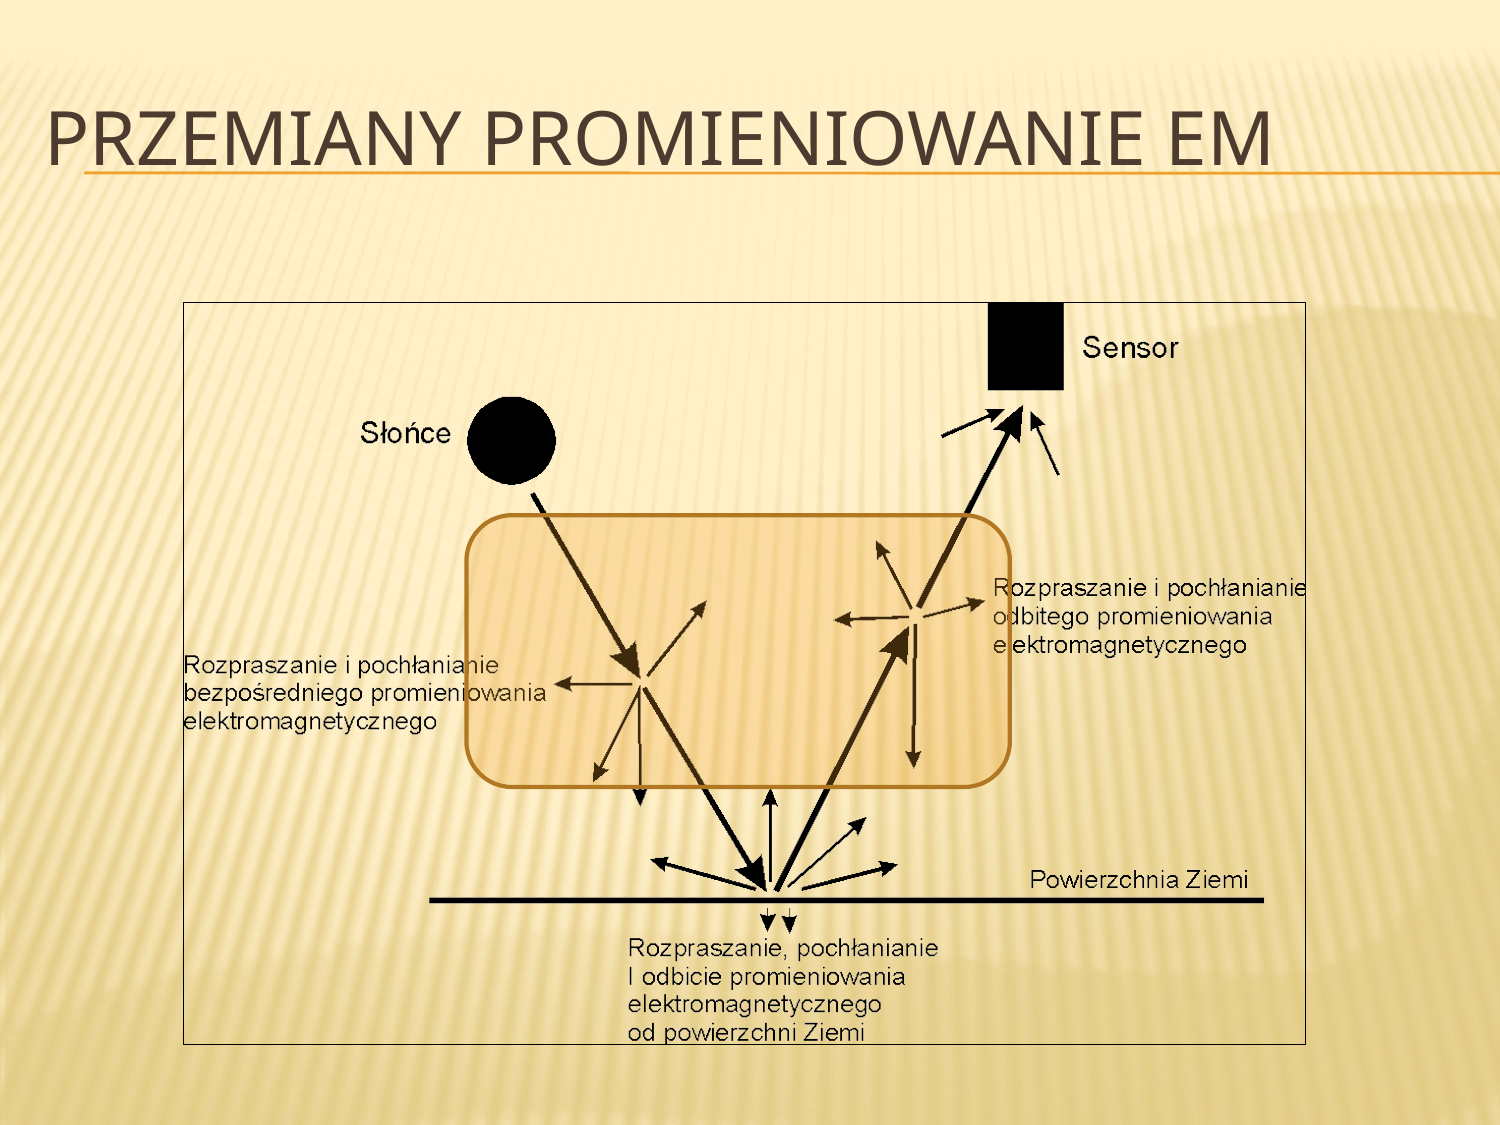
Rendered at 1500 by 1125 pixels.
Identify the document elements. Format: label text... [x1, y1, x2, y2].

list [182, 302, 1306, 1046]
title Przemiany promieniowanie EM [29, 66, 1455, 204]
